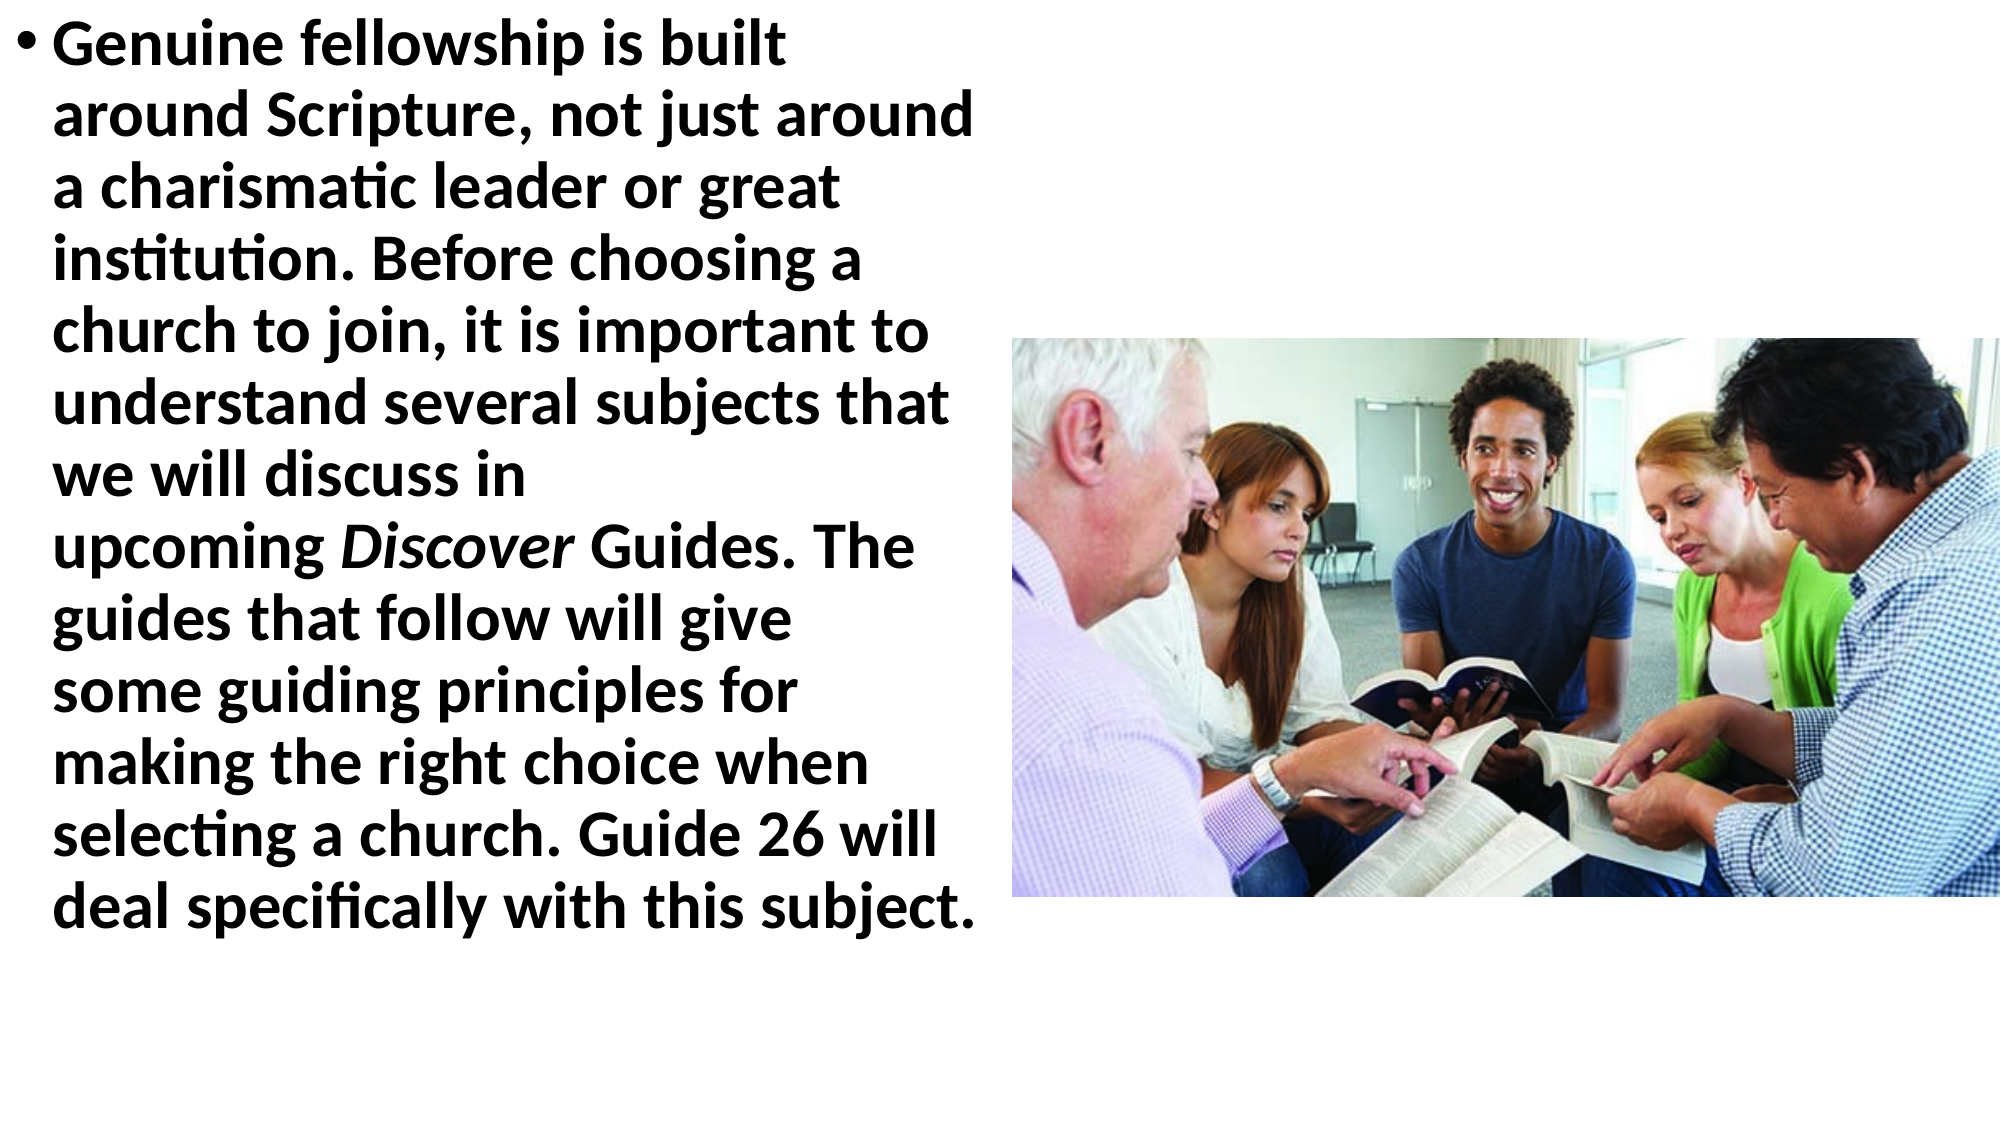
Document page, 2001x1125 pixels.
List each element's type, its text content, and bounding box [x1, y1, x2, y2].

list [1012, 338, 2000, 897]
list Genuine fellowship is built around Scripture, not just around a charismatic leader or great institution. Before choosing a church to join, it is important to understand several subjects that we will discuss in upcoming Discover Guides. The guides that follow will give some guiding principles for making the right choice when selecting a church. Guide 26 will deal specifically with this subject. [0, 0, 1013, 1125]
